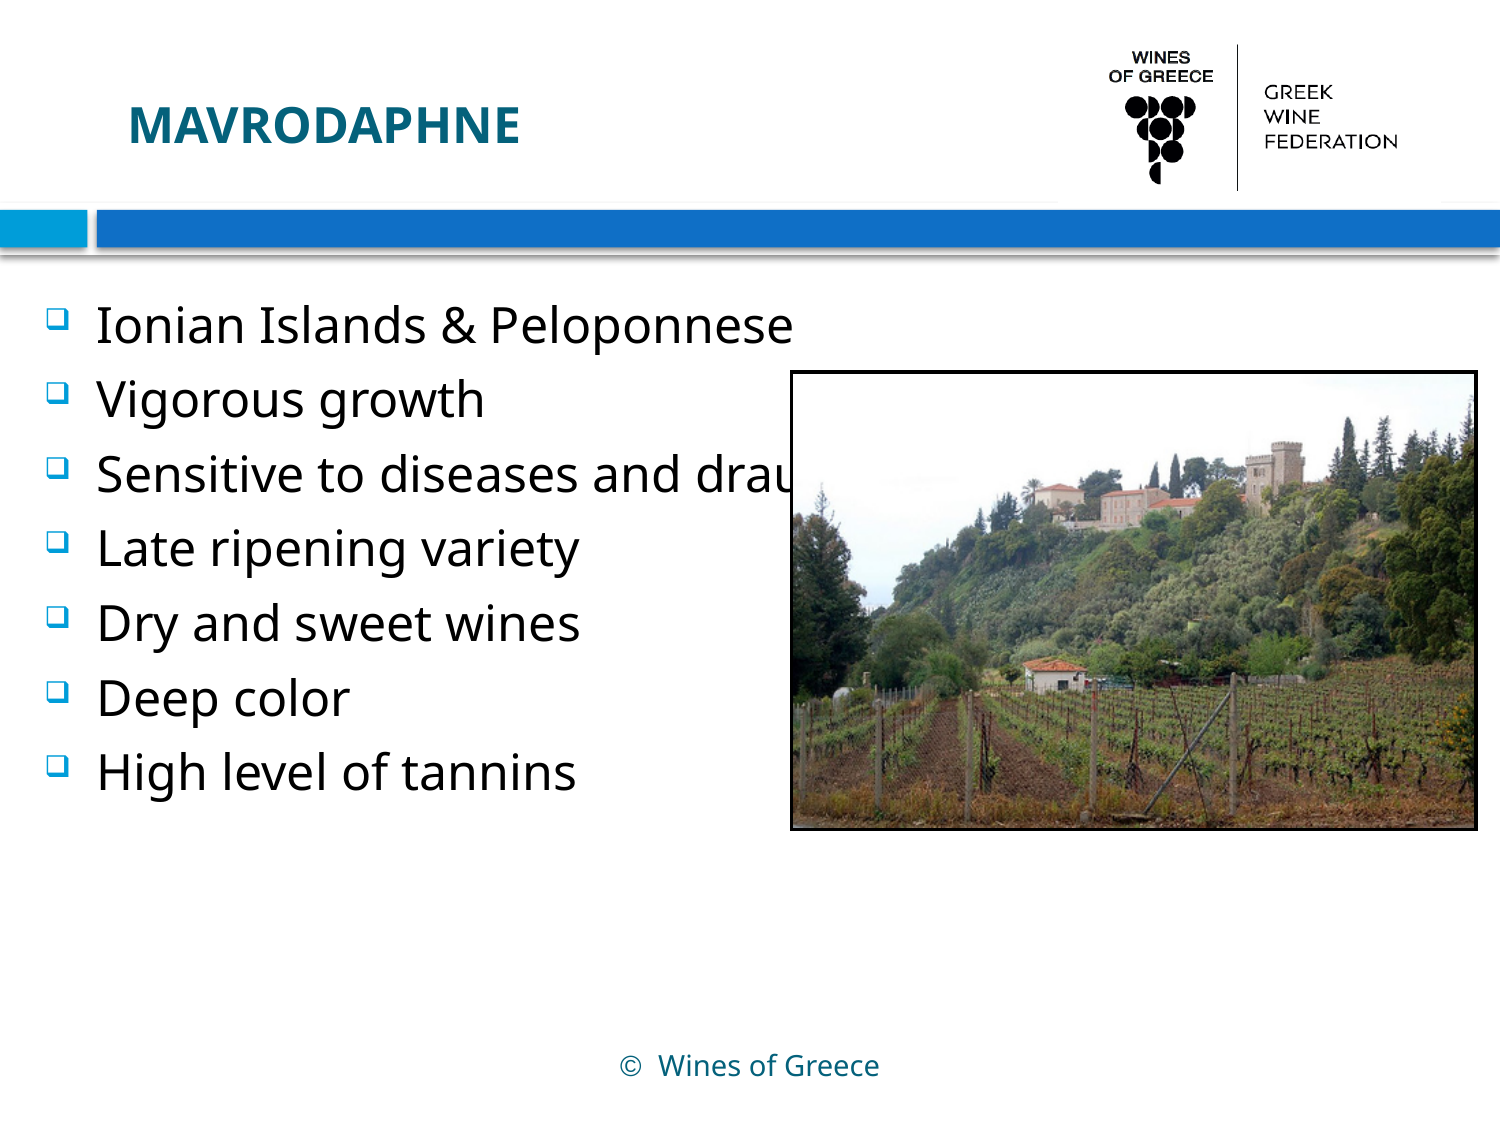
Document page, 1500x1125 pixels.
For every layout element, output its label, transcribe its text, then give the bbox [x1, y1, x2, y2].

text_box © Wines of Greece [100, 1034, 1400, 1095]
picture [1058, 32, 1441, 206]
list Ionian Islands & Peloponnese Vigorous growth Sensitive to diseases and draught Late ripening variety Dry and sweet wines Deep color High level of tannins [29, 285, 904, 1024]
picture [792, 373, 1475, 828]
title MAVRODAPHNE [111, 42, 739, 206]
